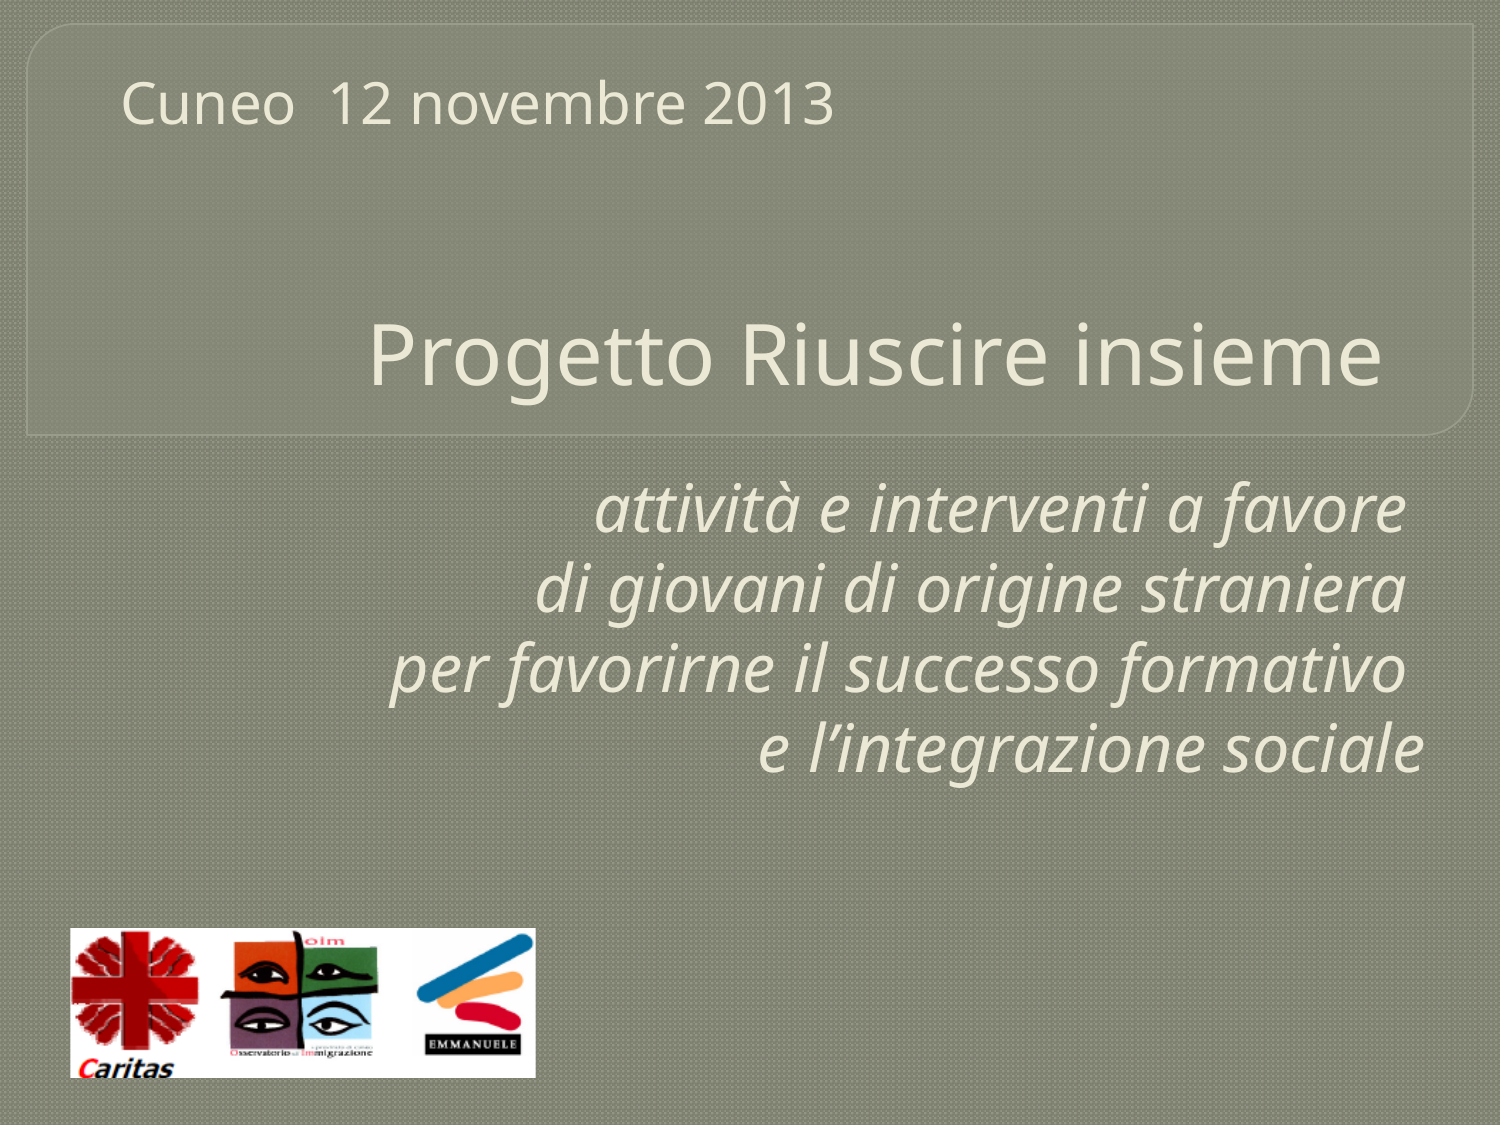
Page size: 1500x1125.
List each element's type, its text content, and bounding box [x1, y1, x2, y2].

text_box Cuneo 12 novembre 2013 [105, 58, 1289, 144]
text_box attività e interventi a favore di giovani di origine straniera per favorirne il successo formativo e l’integrazione sociale [70, 458, 1442, 794]
subtitle Progetto Riuscire insieme [350, 292, 1427, 422]
picture [70, 928, 536, 1079]
